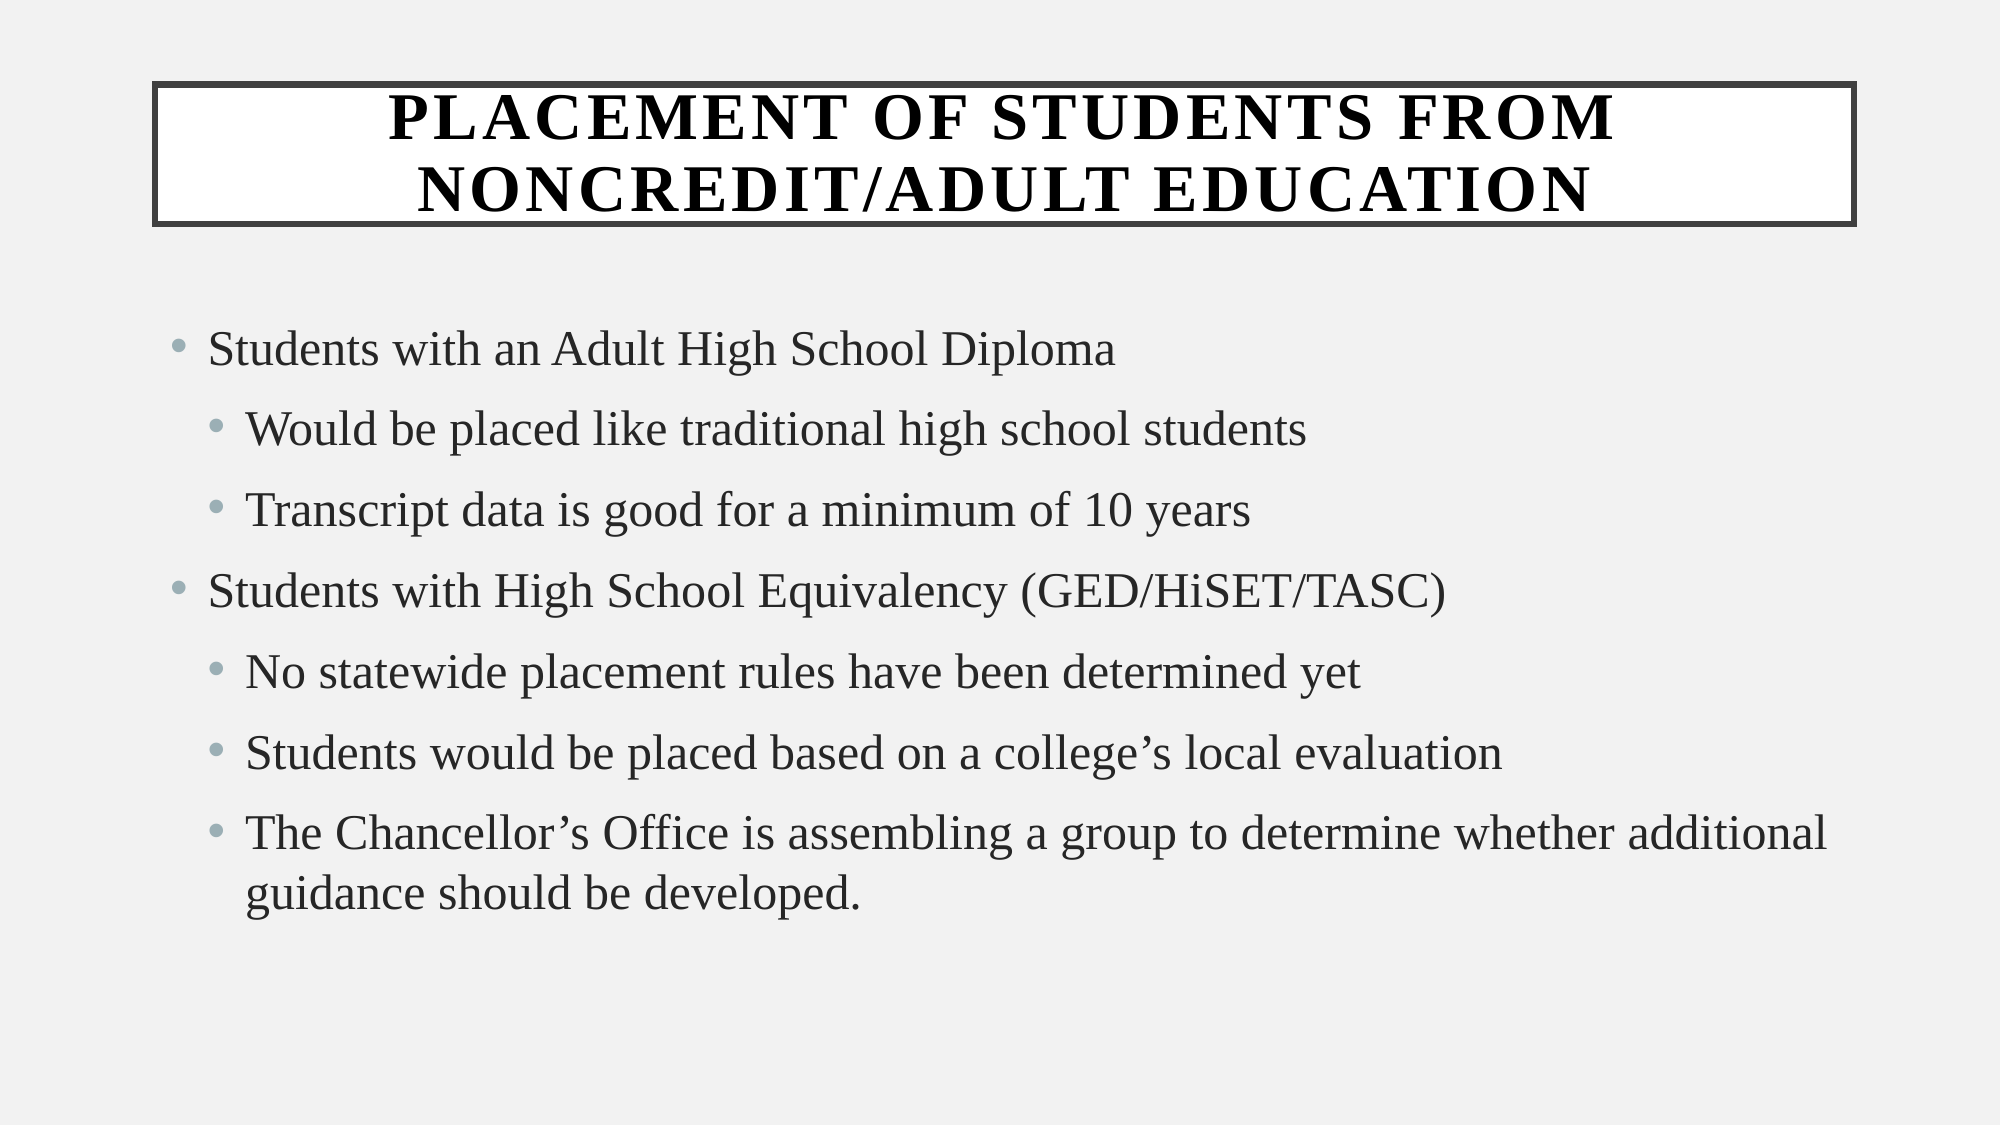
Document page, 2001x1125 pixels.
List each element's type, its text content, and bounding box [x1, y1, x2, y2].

title Placement of Students from Noncredit/Adult Education [152, 81, 1857, 227]
list Students with an Adult High School Diploma Would be placed like traditional high school students Transcript data is good for a minimum of 10 years Students with High School Equivalency (GED/HiSET/TASC) No statewide placement rules have been determined yet Students would be placed based on a college’s local evaluation The Chancellor’s Office is assembling a group to determine whether additional guidance should be developed. [154, 307, 1855, 1097]
